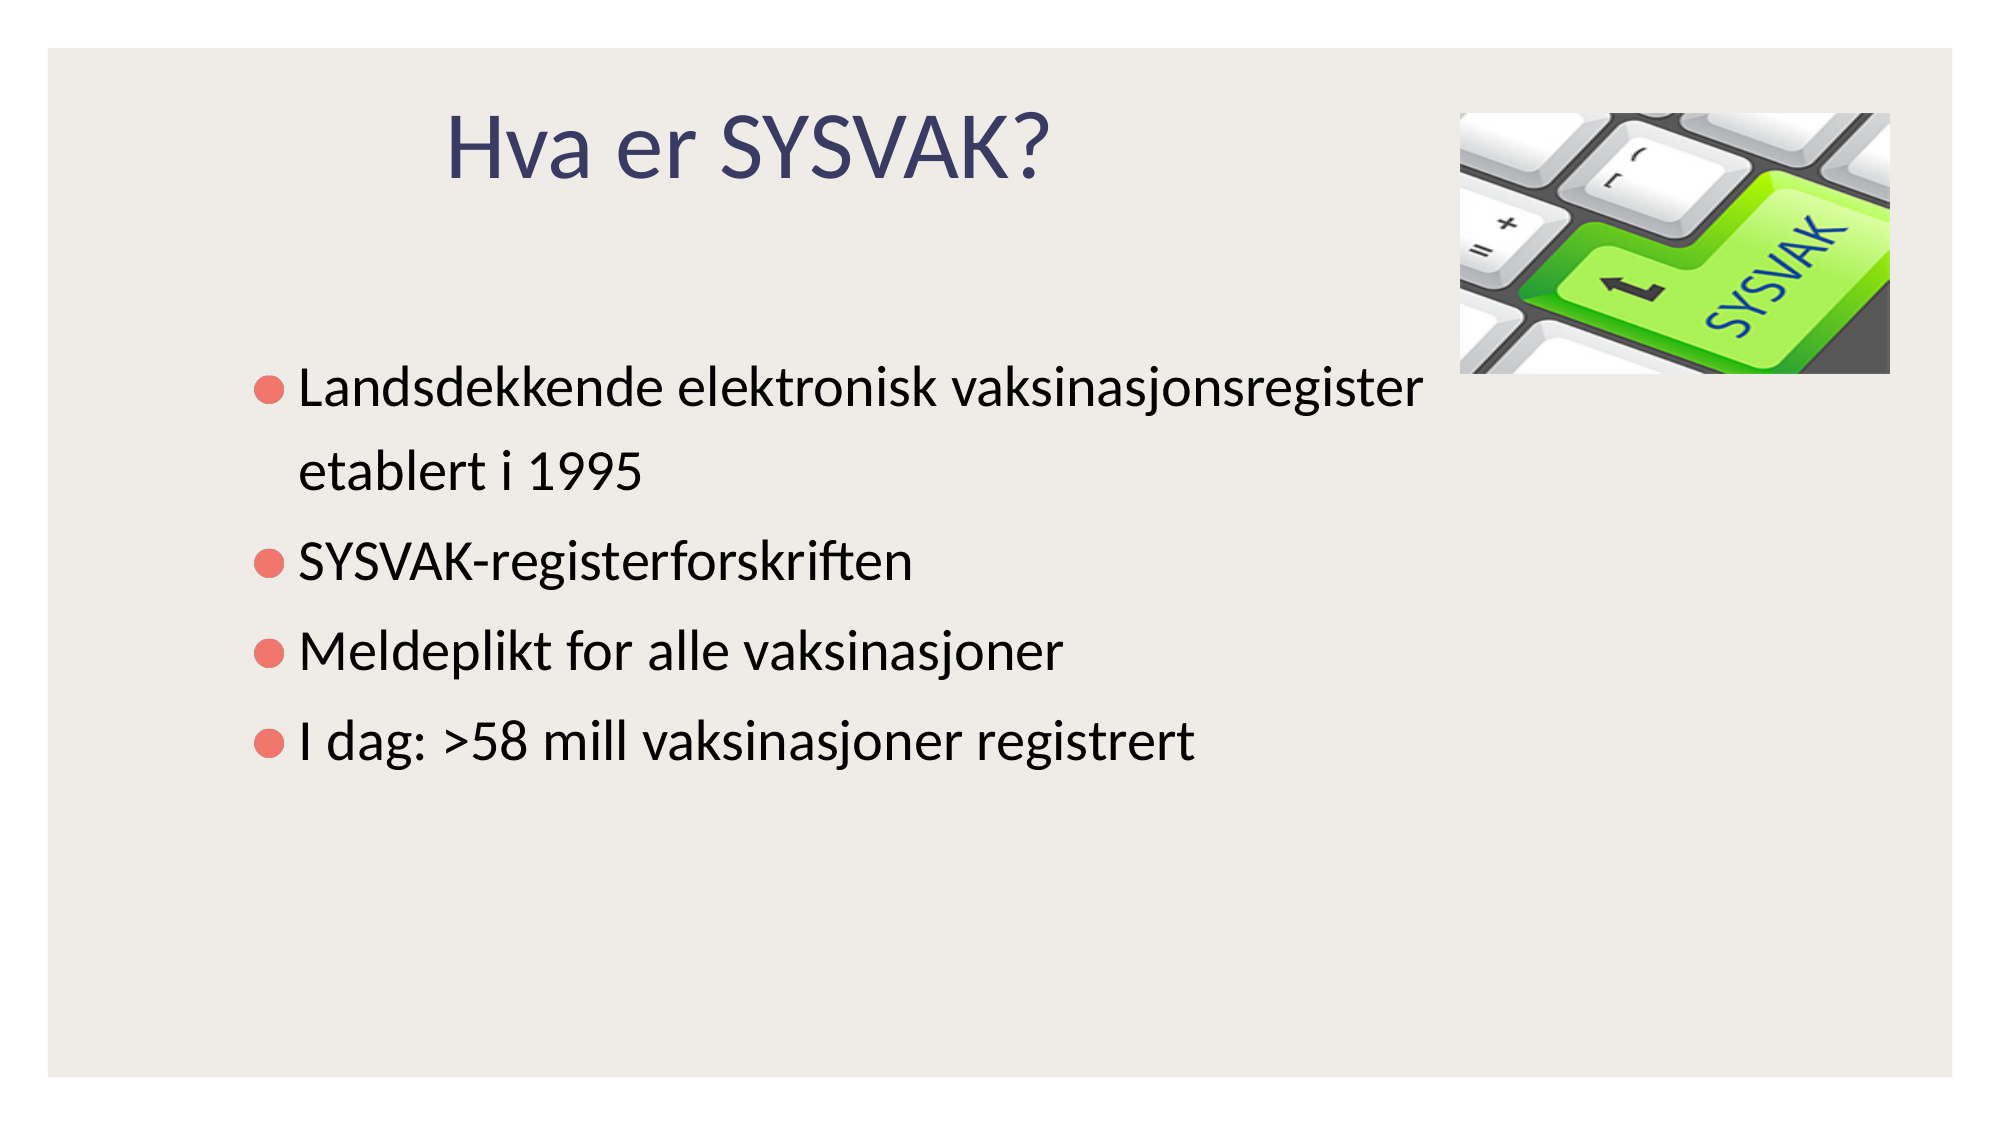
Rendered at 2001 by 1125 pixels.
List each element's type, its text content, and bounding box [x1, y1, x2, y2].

text_box Landsdekkende elektronisk vaksinasjonsregister etablert i 1995 SYSVAK-registerforskriften Meldeplikt for alle vaksinasjoner I dag: >58 mill vaksinasjoner registrert [239, 327, 1590, 1070]
picture [254, 363, 284, 404]
picture [254, 716, 284, 758]
text_box Hva er SYSVAK? [74, 87, 1425, 276]
picture [254, 536, 284, 578]
picture [1460, 113, 1890, 374]
picture [254, 626, 284, 668]
